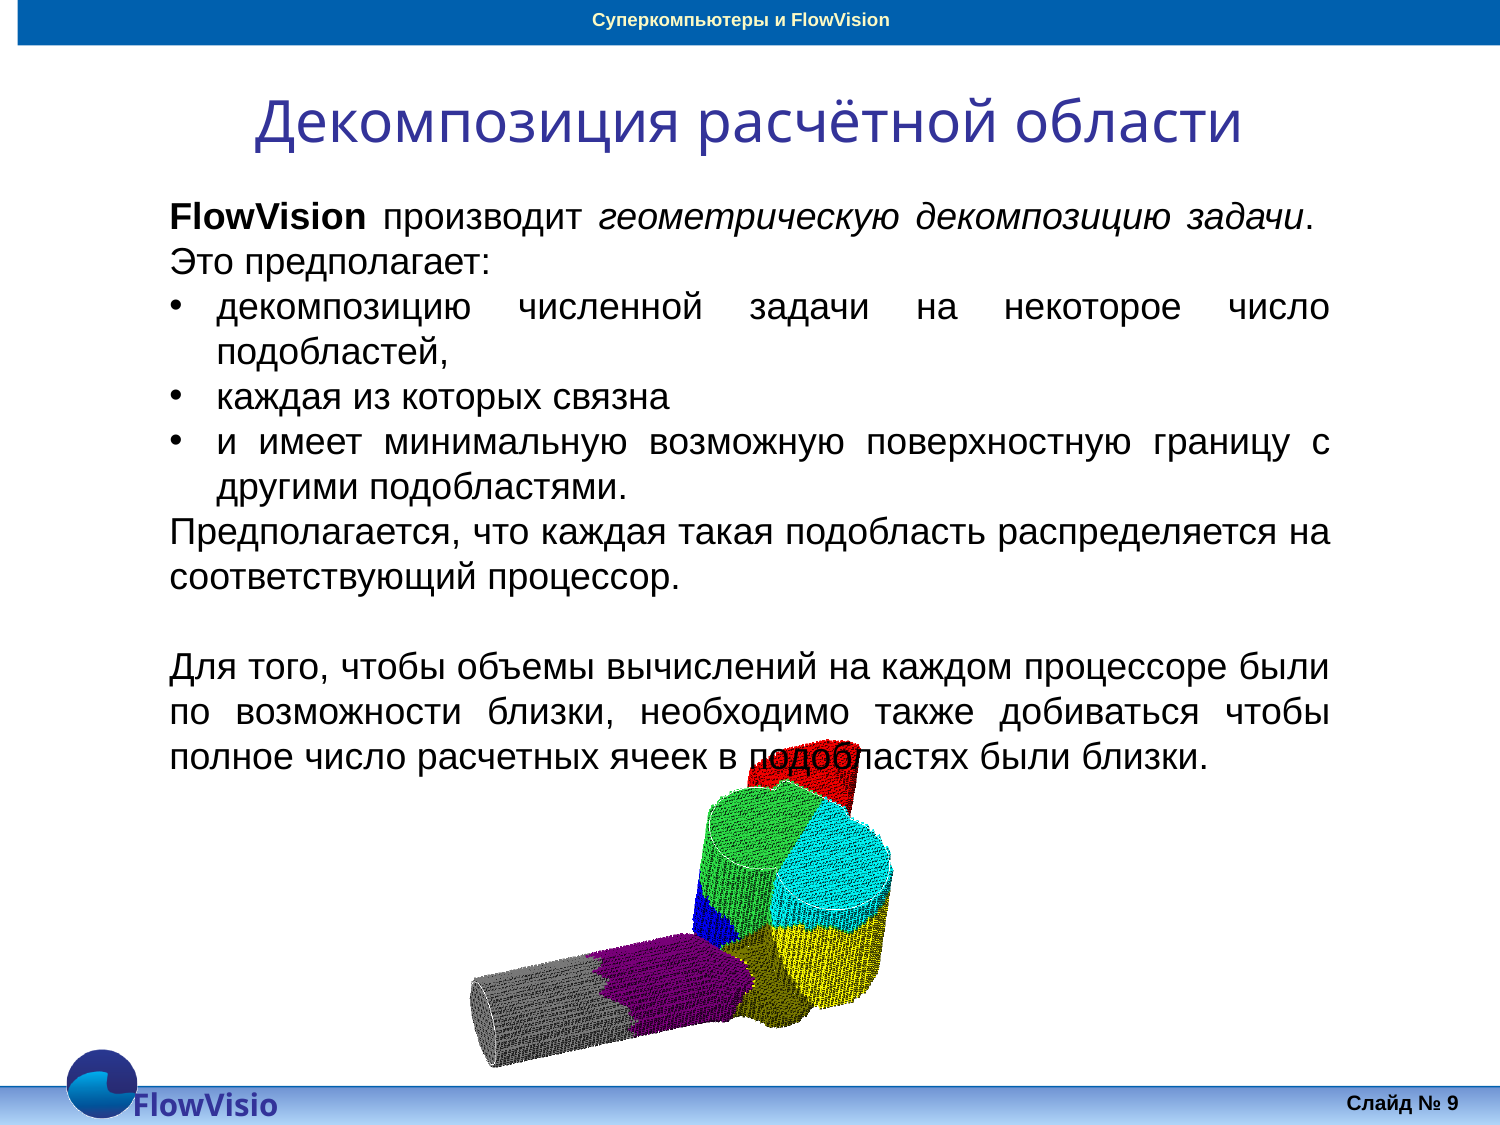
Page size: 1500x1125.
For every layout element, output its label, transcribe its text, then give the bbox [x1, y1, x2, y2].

text_box [0, 0, 1500, 75]
title Декомпозиция расчётной области [74, 54, 1426, 185]
picture [64, 1042, 142, 1125]
text_box FlowVision производит геометрическую декомпозицию задачи. Это предполагает: декомпозицию численной задачи на некоторое число подобластей, каждая из которых связна и имеет минимальную возможную поверхностную границу с другими подобластями. Предполагается, что каждая такая подобласть распределяется на соответствующий процессор. Для того, чтобы объемы вычислений на каждом процессоре были по возможности близки, необходимо также добиваться чтобы полное число расчетных ячеек в подобластях были близки. [154, 184, 1346, 785]
picture [456, 725, 904, 1081]
